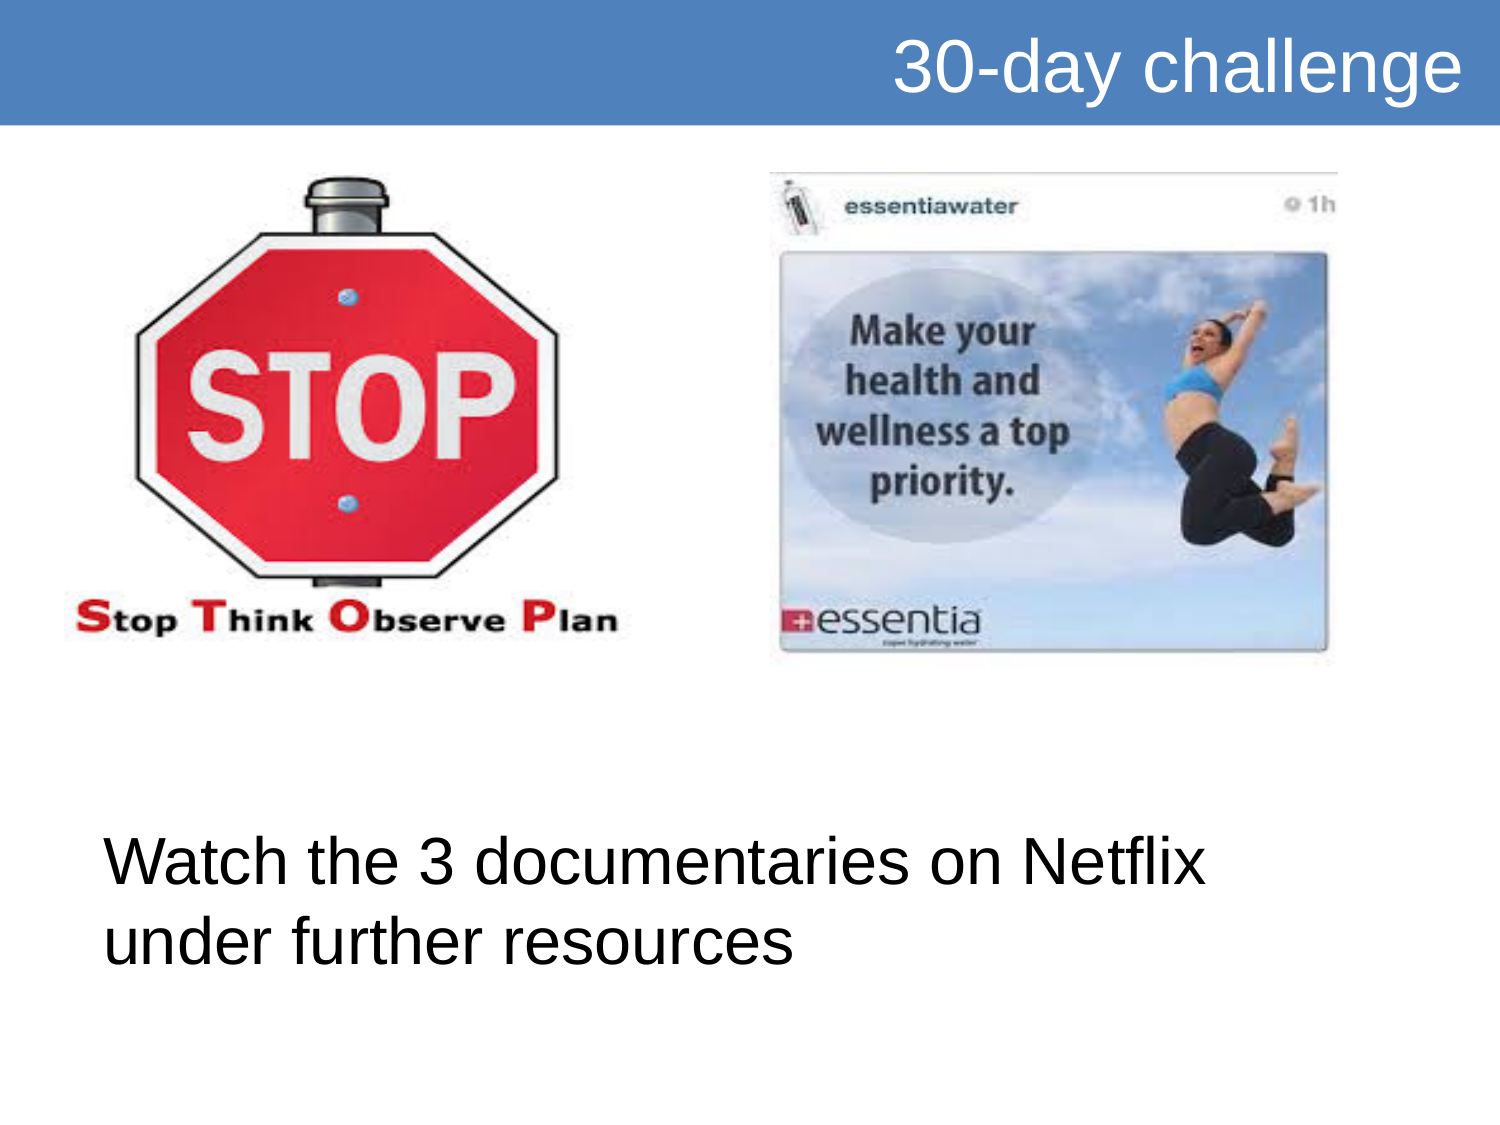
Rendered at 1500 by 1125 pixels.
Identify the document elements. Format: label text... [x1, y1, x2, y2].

text_box Watch the 3 documentaries on Netflix under further resources [88, 810, 1376, 986]
picture [770, 172, 1339, 670]
picture [64, 172, 633, 646]
text_box 30-day challenge [0, 0, 1500, 128]
